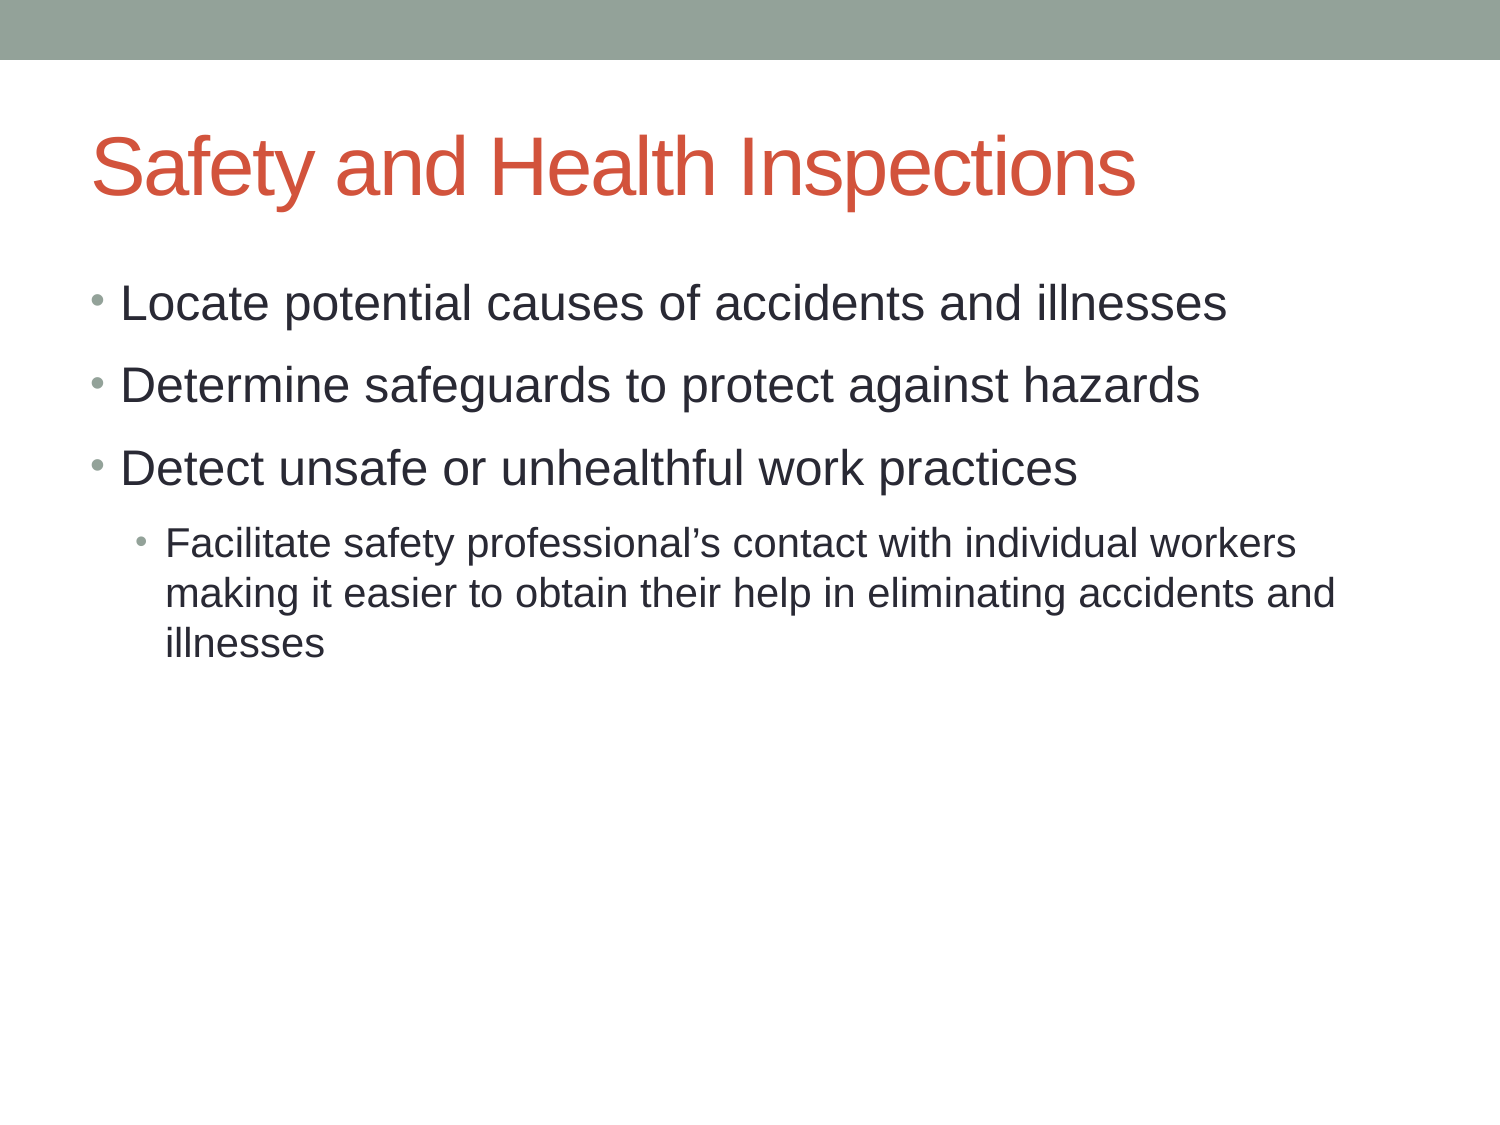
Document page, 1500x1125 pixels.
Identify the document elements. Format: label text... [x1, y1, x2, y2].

list Locate potential causes of accidents and illnesses Determine safeguards to protect against hazards Detect unsafe or unhealthful work practices Facilitate safety professional’s contact with individual workers making it easier to obtain their help in eliminating accidents and illnesses [75, 262, 1438, 1088]
title Safety and Health Inspections [75, 75, 1425, 250]
